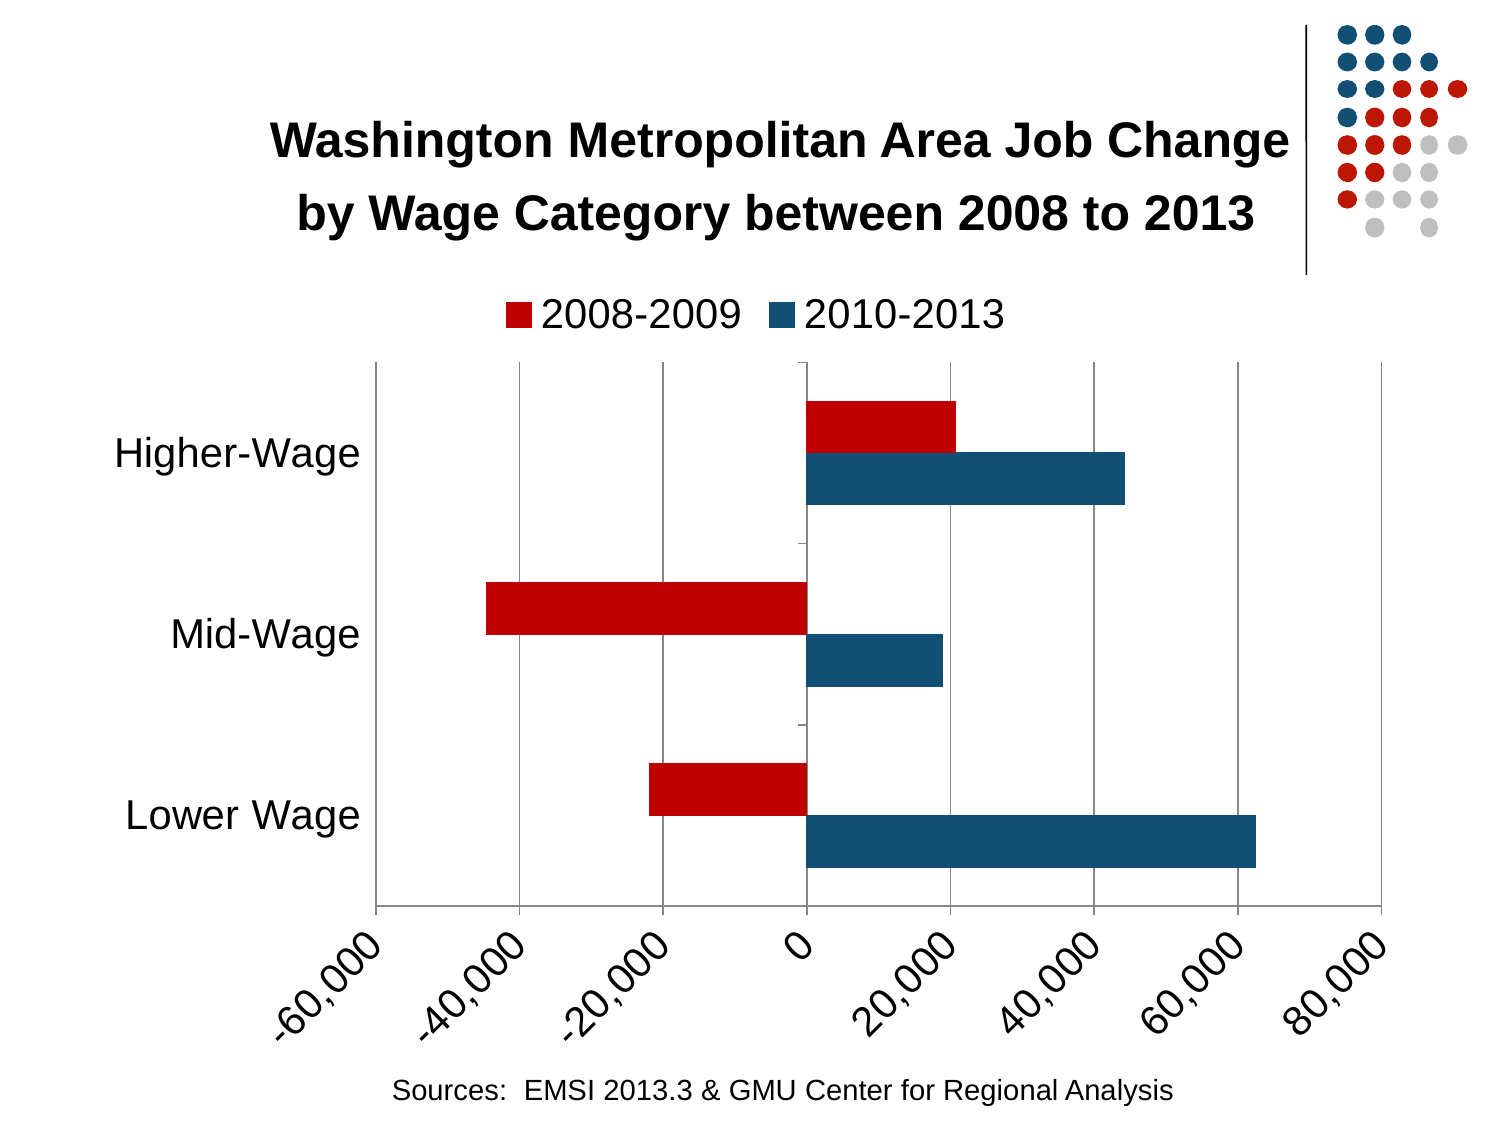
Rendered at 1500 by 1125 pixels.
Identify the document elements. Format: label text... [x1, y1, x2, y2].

chart [87, 271, 1426, 1073]
text_box Washington Metropolitan Area Job Change by Wage Category between 2008 to 2013 [74, 75, 1438, 250]
text_box Sources: EMSI 2013.3 & GMU Center for Regional Analysis [50, 1064, 1500, 1114]
